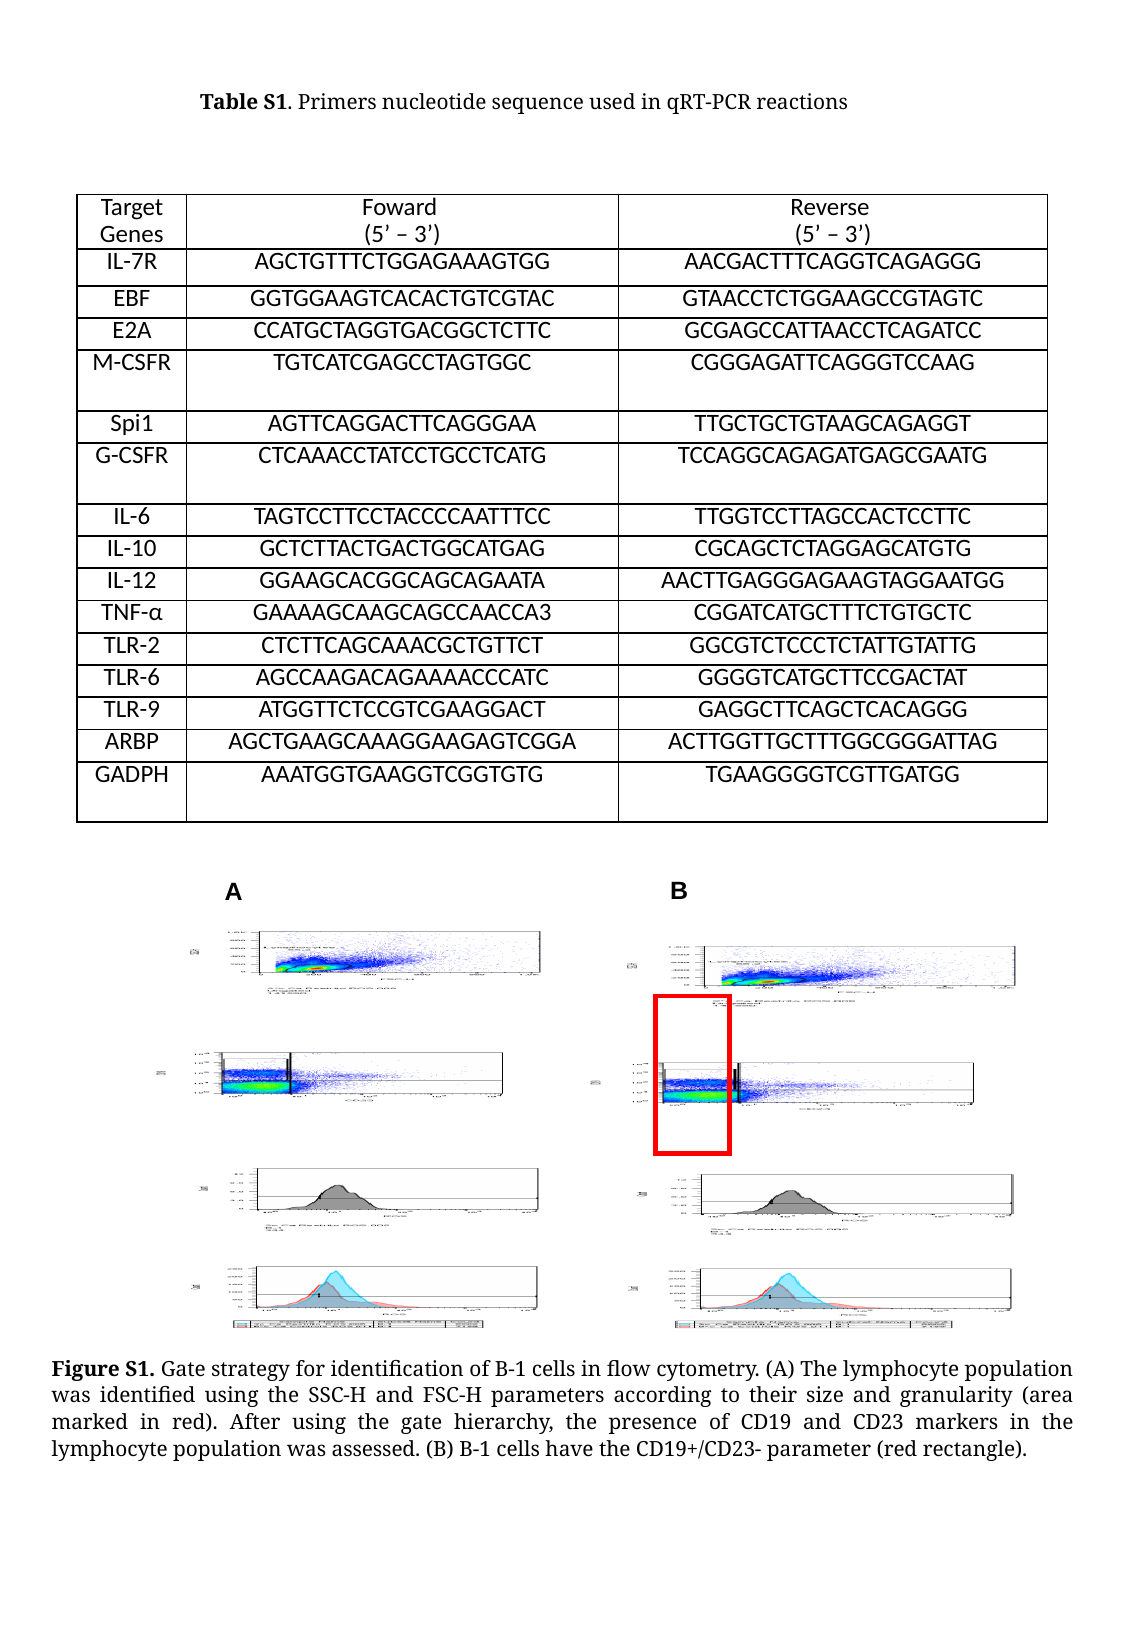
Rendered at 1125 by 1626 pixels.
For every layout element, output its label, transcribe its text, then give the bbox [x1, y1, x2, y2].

table_cell EBF [78, 287, 186, 317]
table_cell CGGGAGATTCAGGGTCCAAG [619, 351, 1047, 410]
table_cell AAATGGTGAAGGTCGGTGTG [187, 763, 618, 821]
table_cell GCGAGCCATTAACCTCAGATCC [619, 319, 1047, 349]
table_cell GADPH [78, 763, 186, 821]
table_cell TGAAGGGGTCGTTGATGG [619, 763, 1047, 821]
table_cell AACGACTTTCAGGTCAGAGGG [619, 250, 1047, 285]
table_cell GAAAAGCAAGCAGCCAACCA3 [187, 601, 618, 632]
table_cell AGCCAAGACAGAAAACCCATC [187, 666, 618, 696]
table_cell ARBP [78, 730, 186, 761]
table_cell TNF-α [78, 601, 186, 632]
table_cell CGGATCATGCTTTCTGTGCTC [619, 601, 1047, 632]
table_cell CGCAGCTCTAGGAGCATGTG [619, 537, 1047, 567]
table_header Foward (5’ – 3’) [187, 195, 618, 248]
table_cell IL-6 [78, 505, 186, 535]
text_box Figure S1. Gate strategy for identification of B-1 cells in flow cytometry. (A) The lymphocyte population was identified using the SSC-H and FSC-H parameters according to their size and granularity (area marked in red). After using the gate hierarchy, the presence of CD19 and CD23 markers in the lymphocyte population was assessed. (B) B-1 cells have the CD19+/CD23- parameter (red rectangle). [36, 1346, 1088, 1468]
table_cell TCCAGGCAGAGATGAGCGAATG [619, 444, 1047, 503]
table_cell TTGGTCCTTAGCCACTCCTTC [619, 505, 1047, 535]
table_cell CCATGCTAGGTGACGGCTCTTC [187, 319, 618, 349]
table_cell AGTTCAGGACTTCAGGGAA [187, 412, 618, 442]
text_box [131, 864, 1040, 1331]
table_cell IL-10 [78, 537, 186, 567]
table_header Target Genes [78, 195, 186, 248]
table_cell IL-7R [78, 250, 186, 285]
text_box Table S1. Primers nucleotide sequence used in qRT-PCR reactions [185, 81, 1040, 122]
table_cell TTGCTGCTGTAAGCAGAGGT [619, 412, 1047, 442]
table_cell TLR-2 [78, 634, 186, 664]
table_cell AGCTGAAGCAAAGGAAGAGTCGGA [187, 730, 618, 761]
table_cell GTAACCTCTGGAAGCCGTAGTC [619, 287, 1047, 317]
table_cell GGCGTCTCCCTCTATTGTATTG [619, 634, 1047, 664]
table_cell M-CSFR [78, 351, 186, 410]
table_cell GCTCTTACTGACTGGCATGAG [187, 537, 618, 567]
table_cell IL-12 [78, 569, 186, 600]
table_header Reverse (5’ – 3’) [619, 195, 1047, 248]
table_cell AACTTGAGGGAGAAGTAGGAATGG [619, 569, 1047, 600]
table_cell ACTTGGTTGCTTTGGCGGGATTAG [619, 730, 1047, 761]
table_cell CTCTTCAGCAAACGCTGTTCT [187, 634, 618, 664]
table_cell Spi1 [78, 412, 186, 442]
table_cell CTCAAACCTATCCTGCCTCATG [187, 444, 618, 503]
table_cell GAGGCTTCAGCTCACAGGG [619, 698, 1047, 729]
table_cell TAGTCCTTCCTACCCCAATTTCC [187, 505, 618, 535]
table_cell GGAAGCACGGCAGCAGAATA [187, 569, 618, 600]
table_cell TLR-6 [78, 666, 186, 696]
table_cell TGTCATCGAGCCTAGTGGC [187, 351, 618, 410]
table_cell GGGGTCATGCTTCCGACTAT [619, 666, 1047, 696]
table_cell GGTGGAAGTCACACTGTCGTAC [187, 287, 618, 317]
table_cell G-CSFR [78, 444, 186, 503]
table_cell TLR-9 [78, 698, 186, 729]
table_cell ATGGTTCTCCGTCGAAGGACT [187, 698, 618, 729]
table_cell AGCTGTTTCTGGAGAAAGTGG [187, 250, 618, 285]
table_cell E2A [78, 319, 186, 349]
